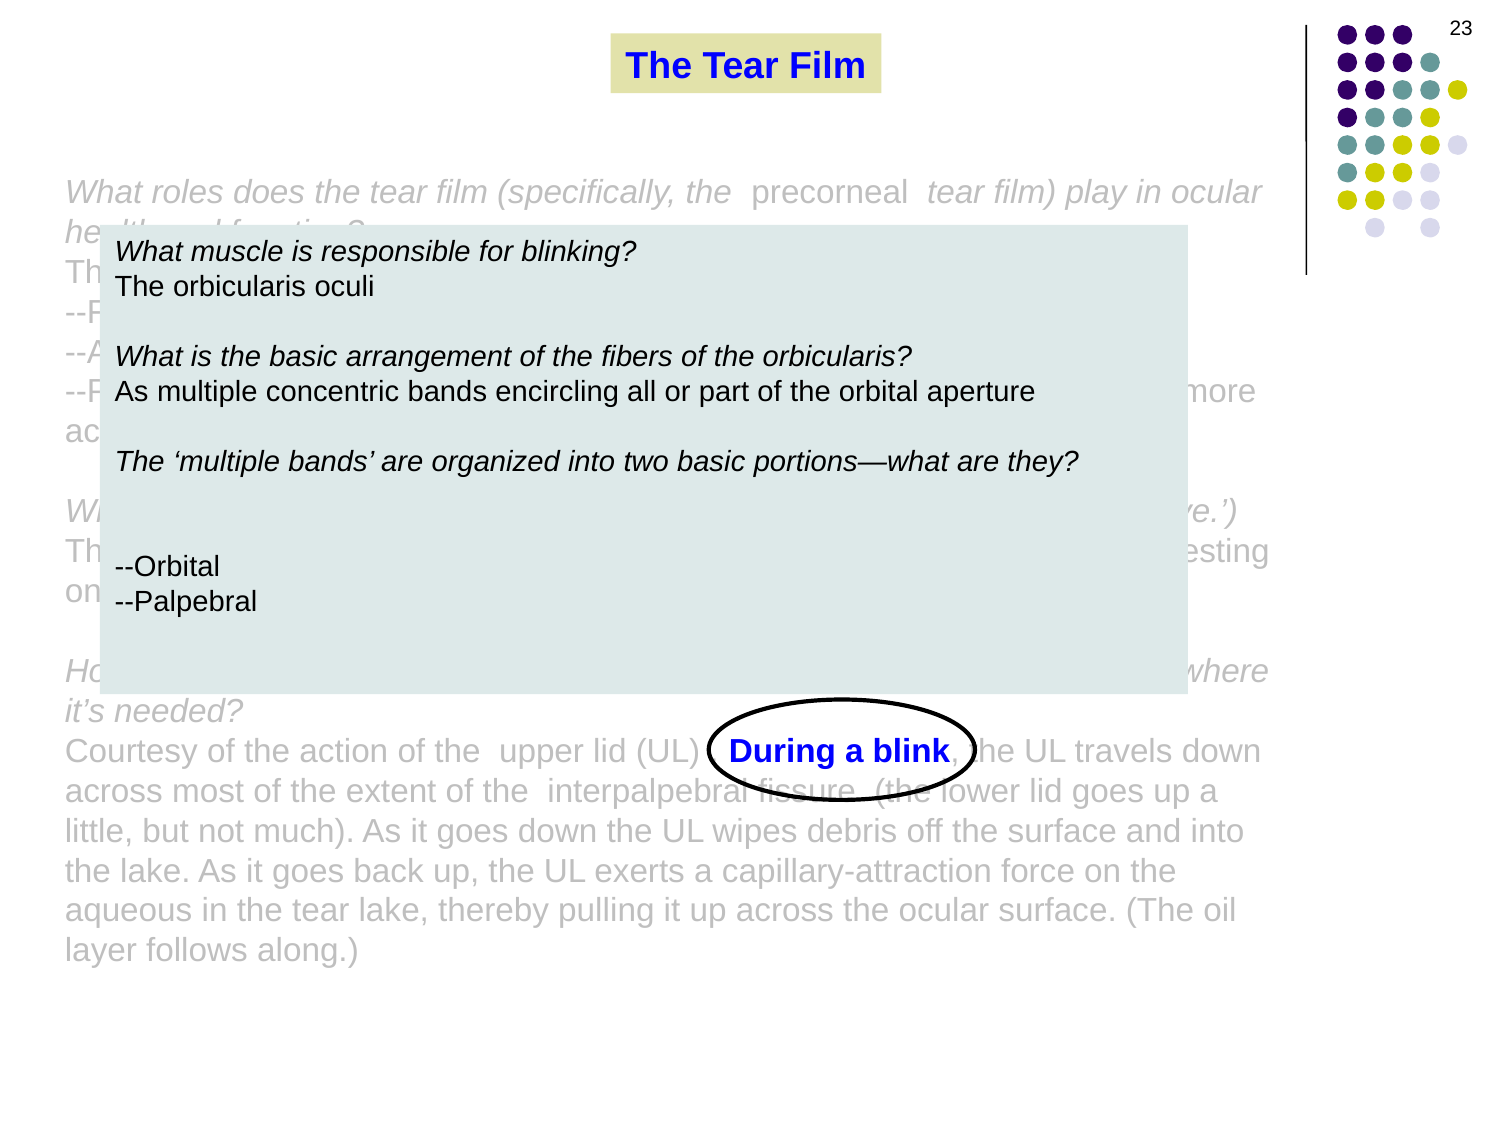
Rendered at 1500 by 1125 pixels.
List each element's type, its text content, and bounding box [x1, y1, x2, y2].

slide_number 23 [1137, 7, 1488, 83]
text_box What roles does the tear film (specifically, the precorneal tear film) play in ocular health and function? There are three: --Facilitates diffusion of oxygen to the avascular cornea --Assists in clearing debris from the corneal surface --Provides a glassy-smooth refracting surface at the air-cornea interface (or more accurately, the air-tear film interface) Where does the tear film reside? (The answer is not ‘on the surface of the eye.’) The bulk of tear volume is in the tear strip or lake (aka the tear meniscus ) resting on the lower-lid margin How does the tear volume get from the tear strip up onto the ocular surface where it’s needed? Courtesy of the action of the upper lid (UL) . During a blink, the UL travels down across most of the extent of the interpalpebral fissure (the lower lid goes up a little, but not much). As it goes down the UL wipes debris off the surface and into the lake. As it goes back up, the UL exerts a capillary-attraction force on the aqueous in the tear lake, thereby pulling it up across the ocular surface. (The oil layer follows along.) [49, 162, 1298, 976]
text_box [706, 697, 978, 802]
text_box What muscle is responsible for blinking? The orbicularis oculi What is the basic arrangement of the fibers of the orbicularis? As multiple concentric bands encircling all or part of the orbital aperture The ‘multiple bands’ are organized into two basic portions—what are they? How are they defined? The palpebral portion is further subdivided into two parts— what are they? How are they defined? --Orbital --Palpebral ----Preseptal: The part overlying the orbital septum ----Pretarsal: The part overlying the tarsal plates [99, 224, 1188, 695]
text_box The Tear Film [610, 33, 882, 94]
